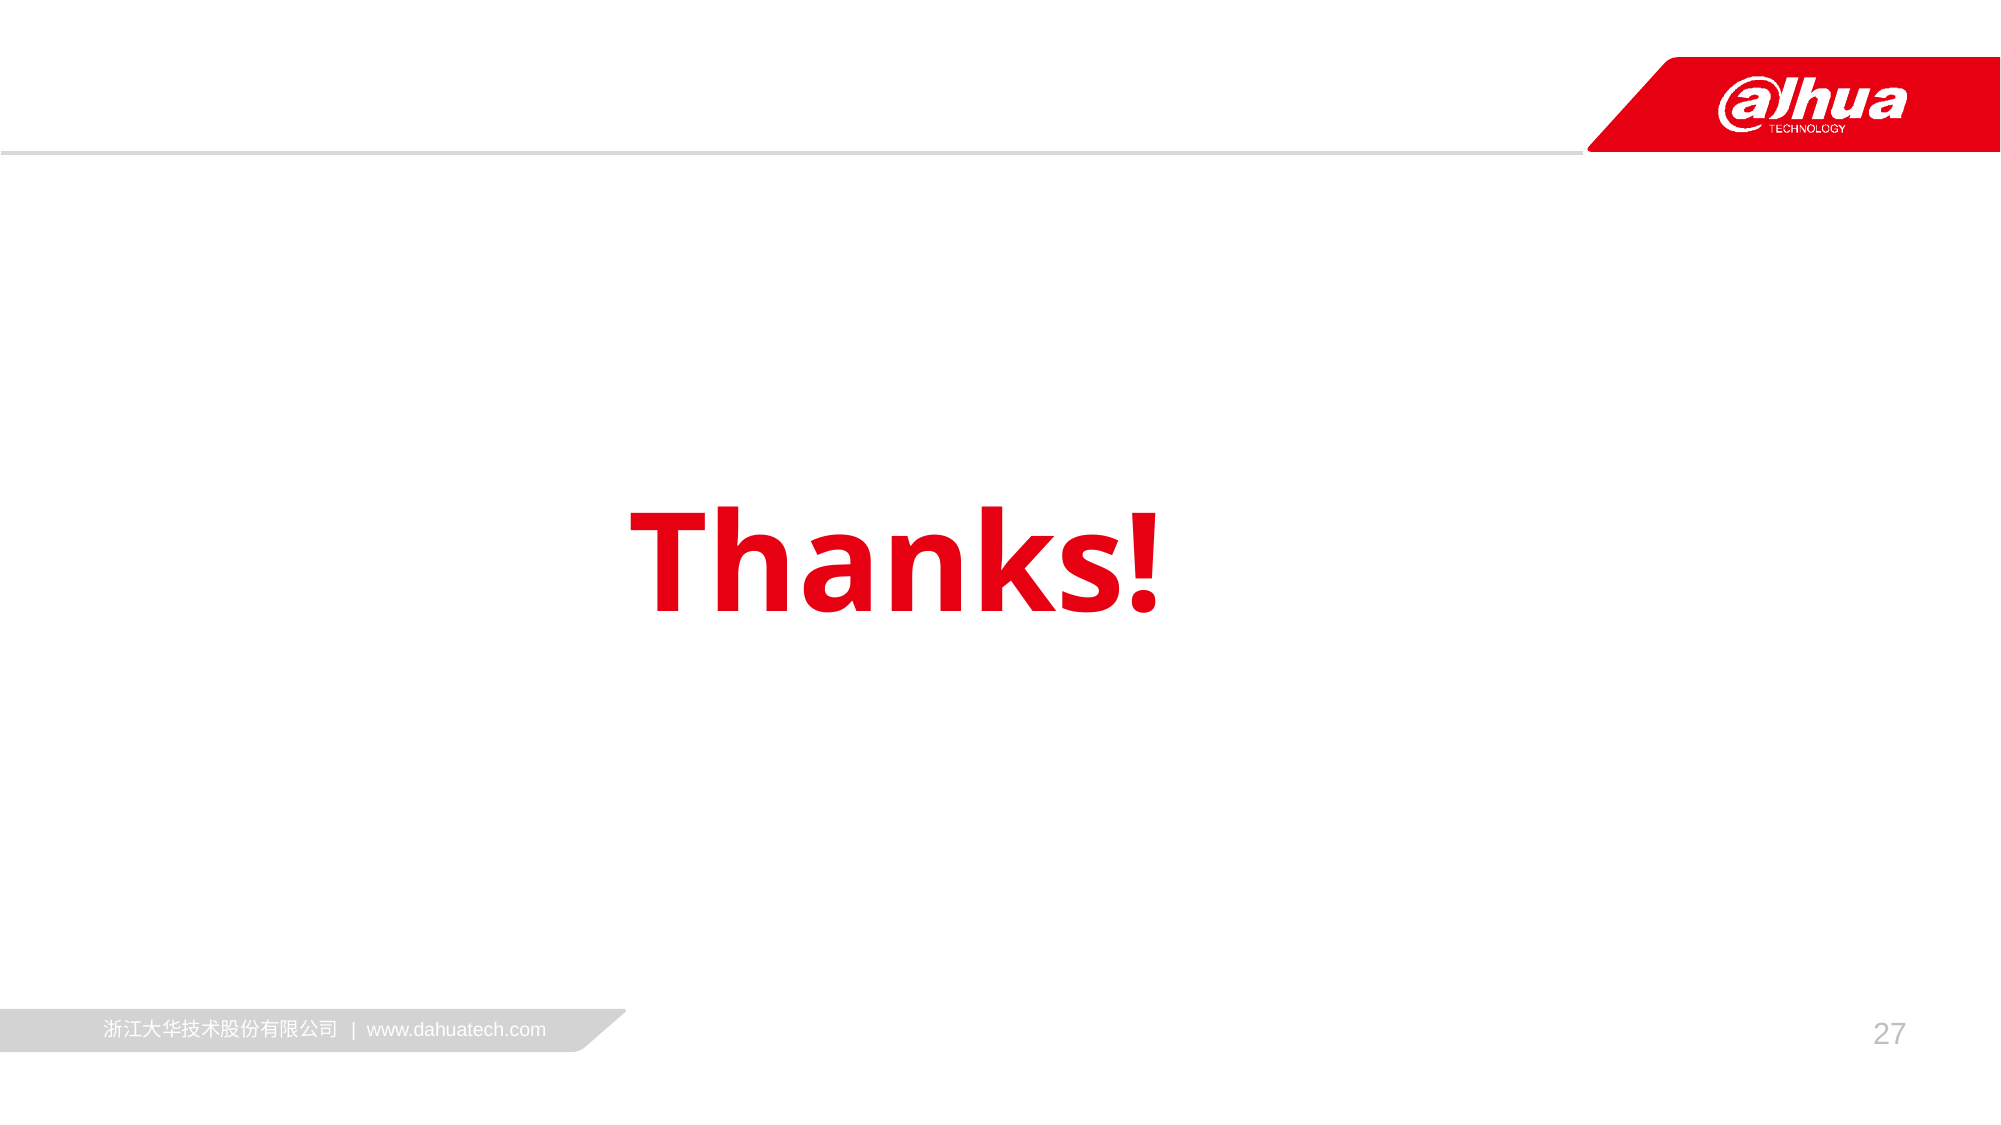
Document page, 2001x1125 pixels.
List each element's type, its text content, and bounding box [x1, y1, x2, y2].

title Thanks! [613, 466, 2000, 561]
